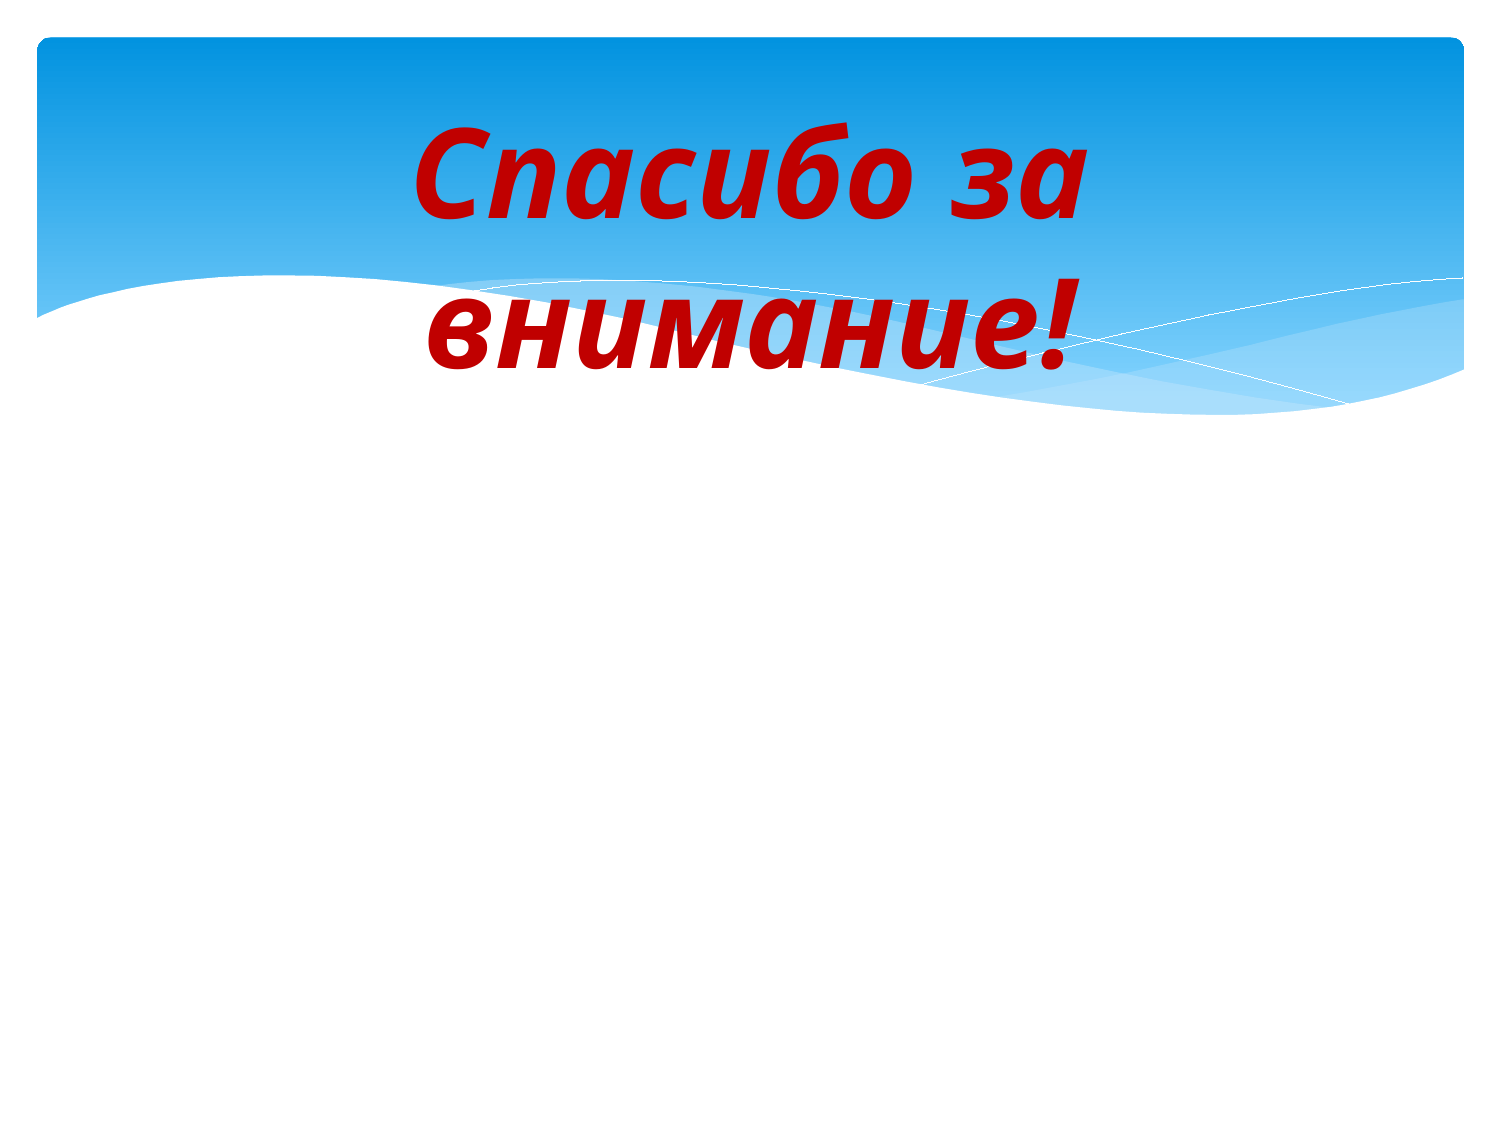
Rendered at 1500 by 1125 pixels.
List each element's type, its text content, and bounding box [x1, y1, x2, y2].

title Спасибо за внимание! [75, 55, 1425, 433]
